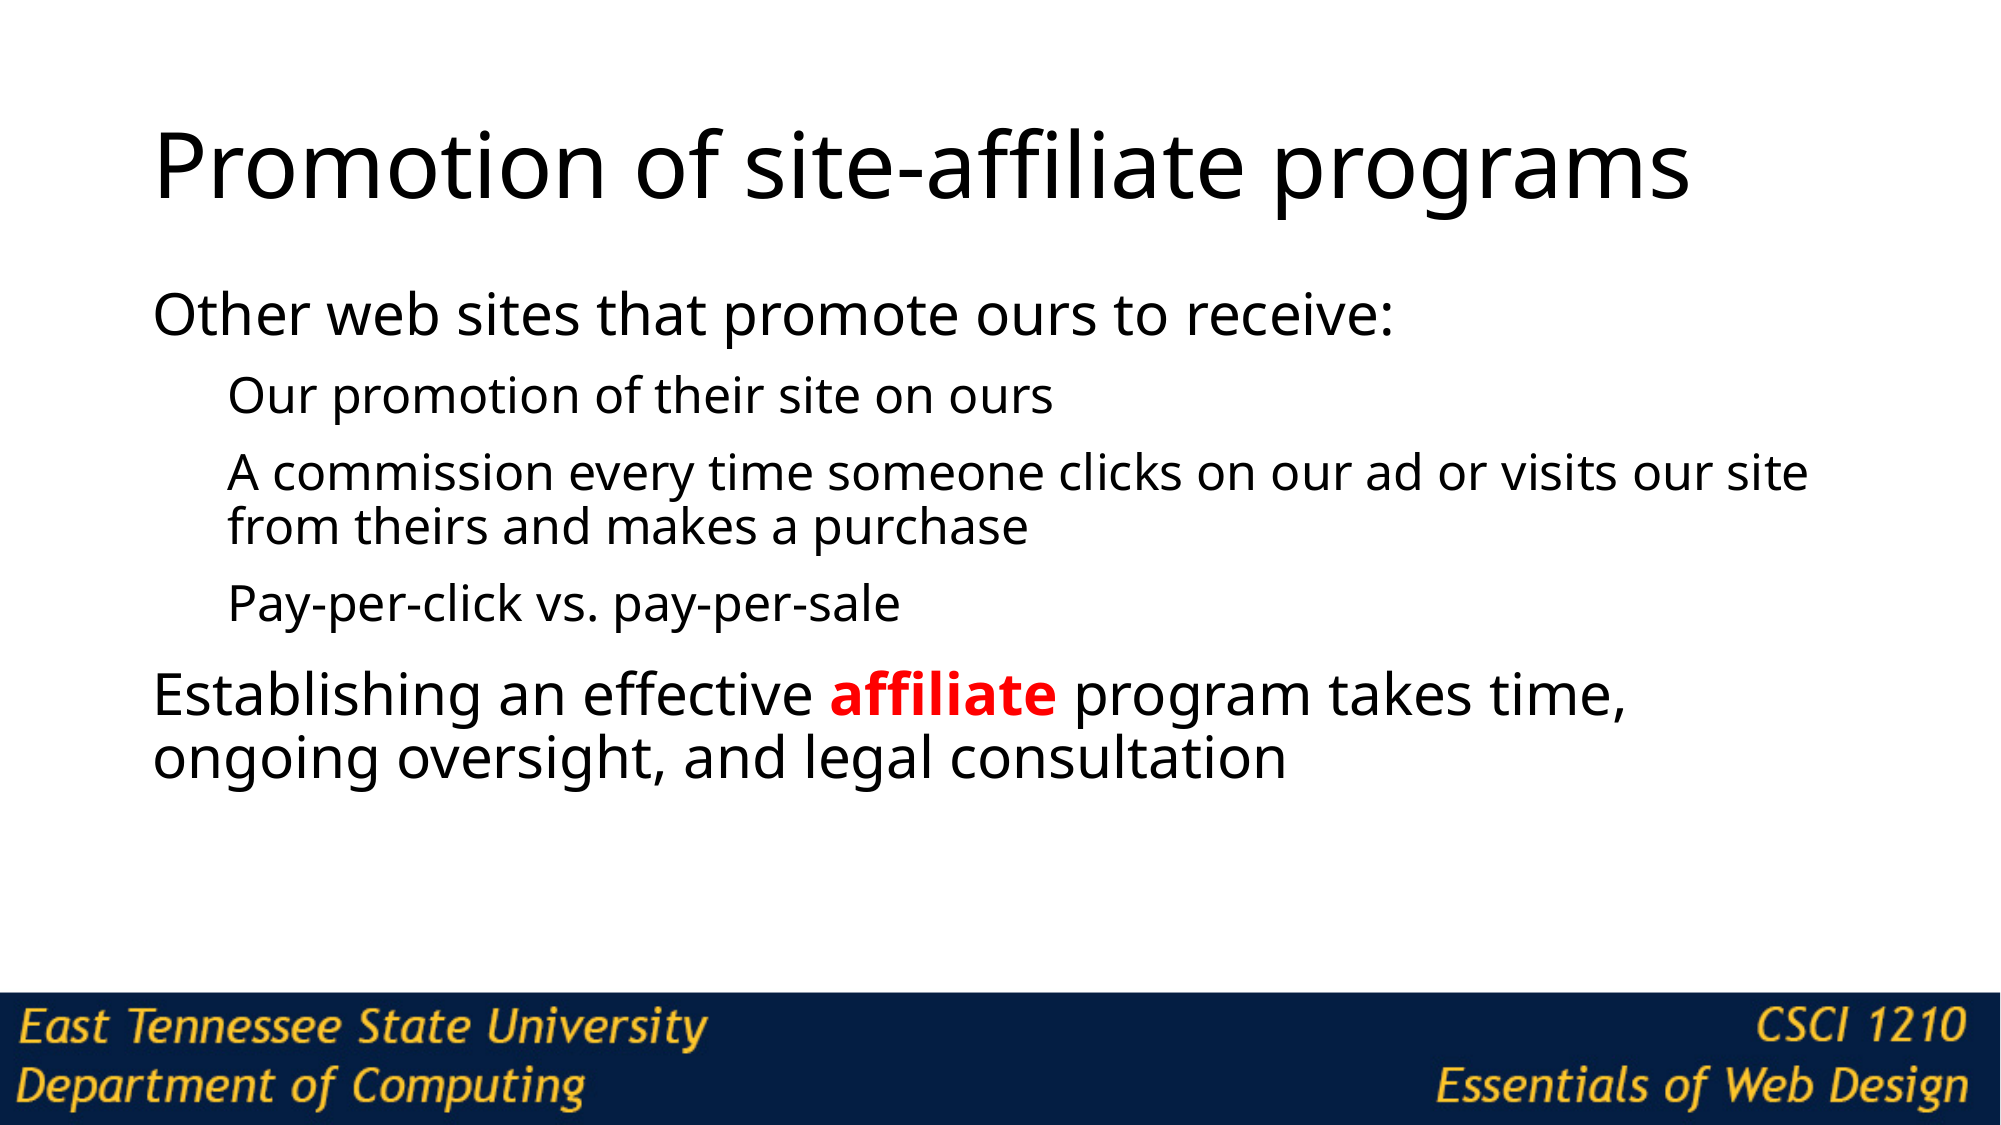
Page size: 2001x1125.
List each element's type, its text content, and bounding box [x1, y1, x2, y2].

list Other web sites that promote ours to receive: Our promotion of their site on ours A commission every time someone clicks on our ad or visits our site from theirs and makes a purchase Pay-per-click vs. pay-per-sale Establishing an effective affiliate program takes time, ongoing oversight, and legal consultation [137, 277, 1863, 992]
title Promotion of site-affiliate programs [137, 59, 1863, 277]
picture [0, 0, 2001, 1125]
